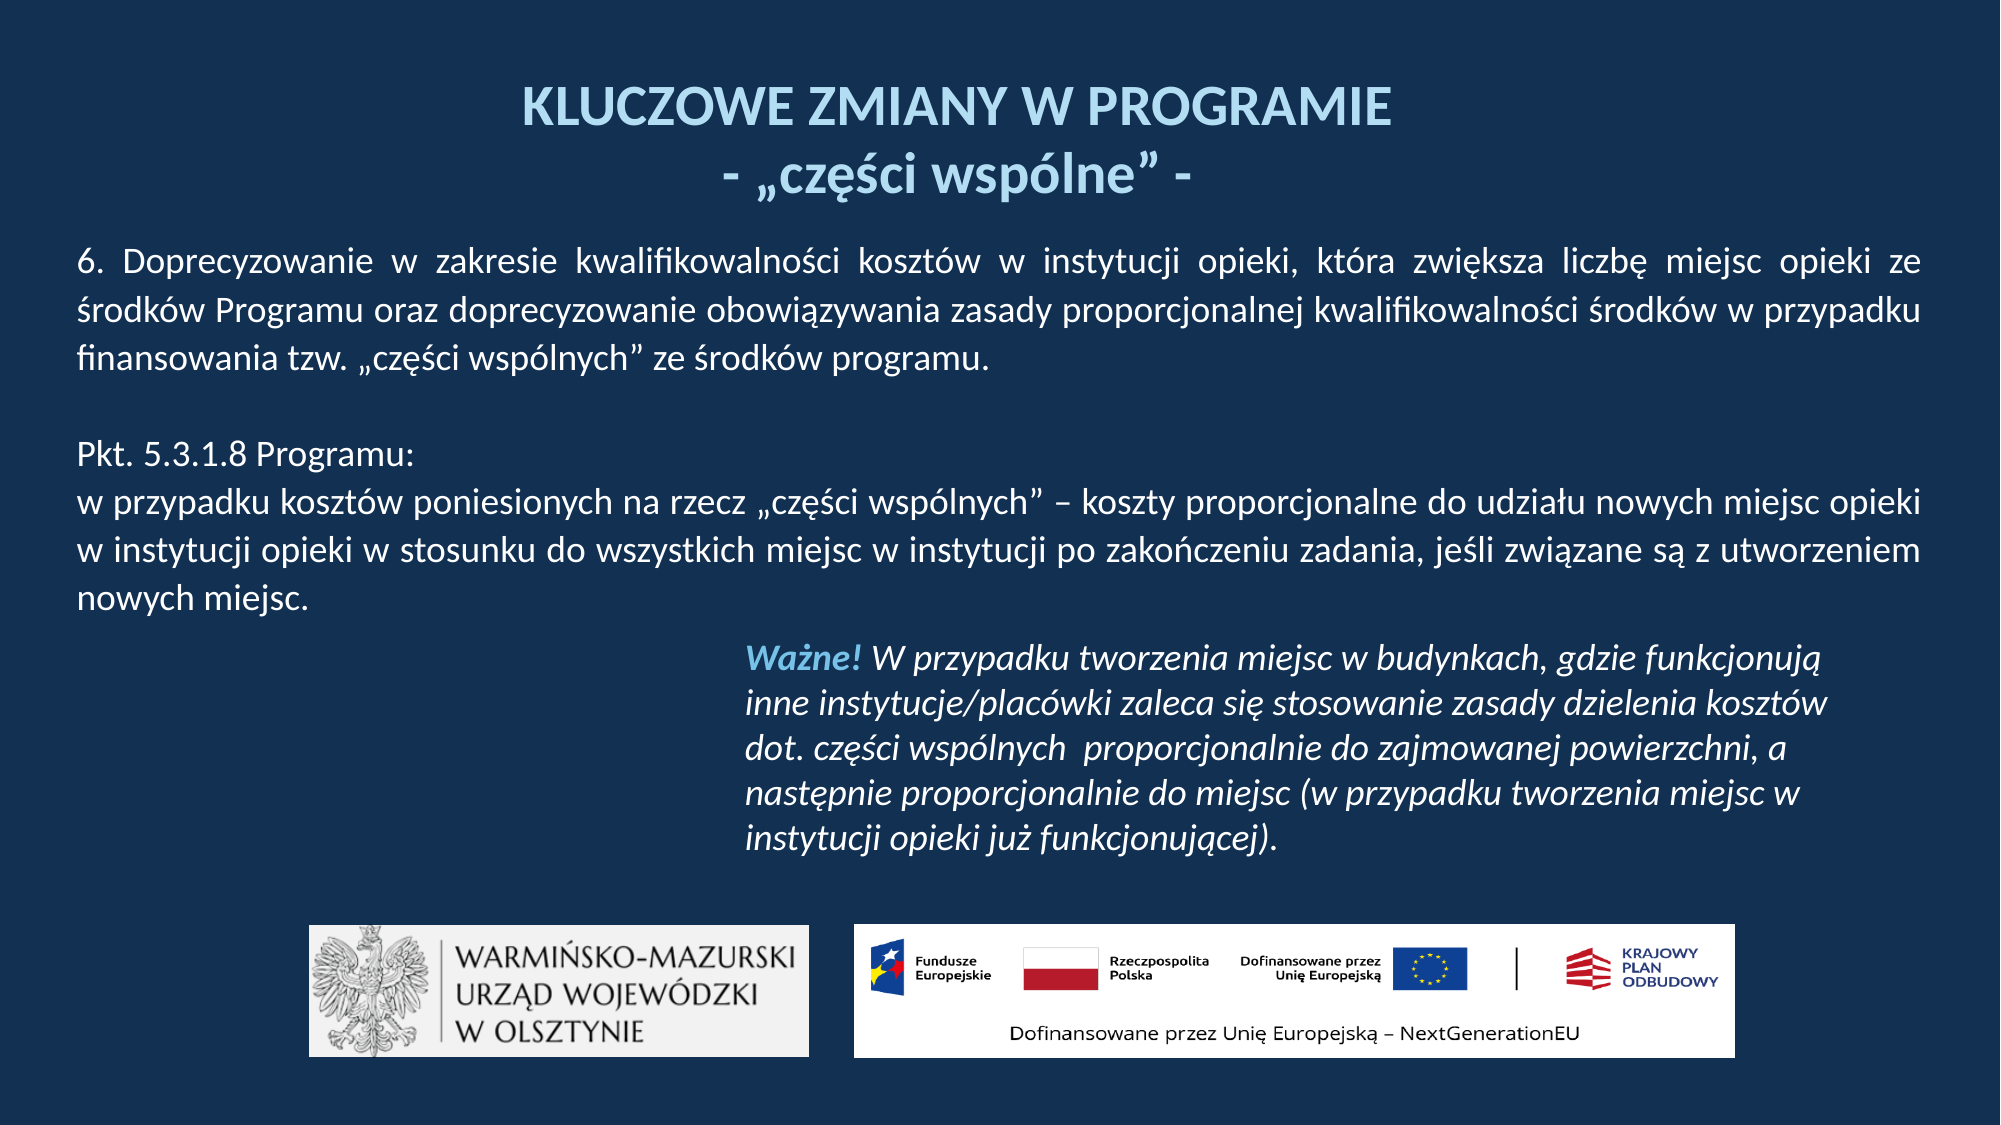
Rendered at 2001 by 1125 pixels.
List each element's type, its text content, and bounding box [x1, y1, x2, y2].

picture [308, 924, 809, 1058]
text_box 6. Doprecyzowanie w zakresie kwalifikowalności kosztów w instytucji opieki, która zwiększa liczbę miejsc opieki ze środków Programu oraz doprecyzowanie obowiązywania zasady proporcjonalnej kwalifikowalności środków w przypadku finansowania tzw. „części wspólnych” ze środków programu. Pkt. 5.3.1.8 Programu: w przypadku kosztów poniesionych na rzecz „części wspólnych” – koszty proporcjonalne do udziału nowych miejsc opieki w instytucji opieki w stosunku do wszystkich miejsc w instytucji po zakończeniu zadania, jeśli związane są z utworzeniem nowych miejsc. [61, 226, 1938, 626]
text_box KLUCZOWE ZMIANY W PROGRAMIE - „części wspólne” - [251, 67, 1666, 227]
text_box Ważne! W przypadku tworzenia miejsc w budynkach, gdzie funkcjonują inne instytucje/placówki zaleca się stosowanie zasady dzielenia kosztów dot. części wspólnych proporcjonalnie do zajmowanej powierzchni, a następnie proporcjonalnie do miejsc (w przypadku tworzenia miejsc w instytucji opieki już funkcjonującej). [730, 625, 1859, 866]
picture [854, 924, 1735, 1058]
